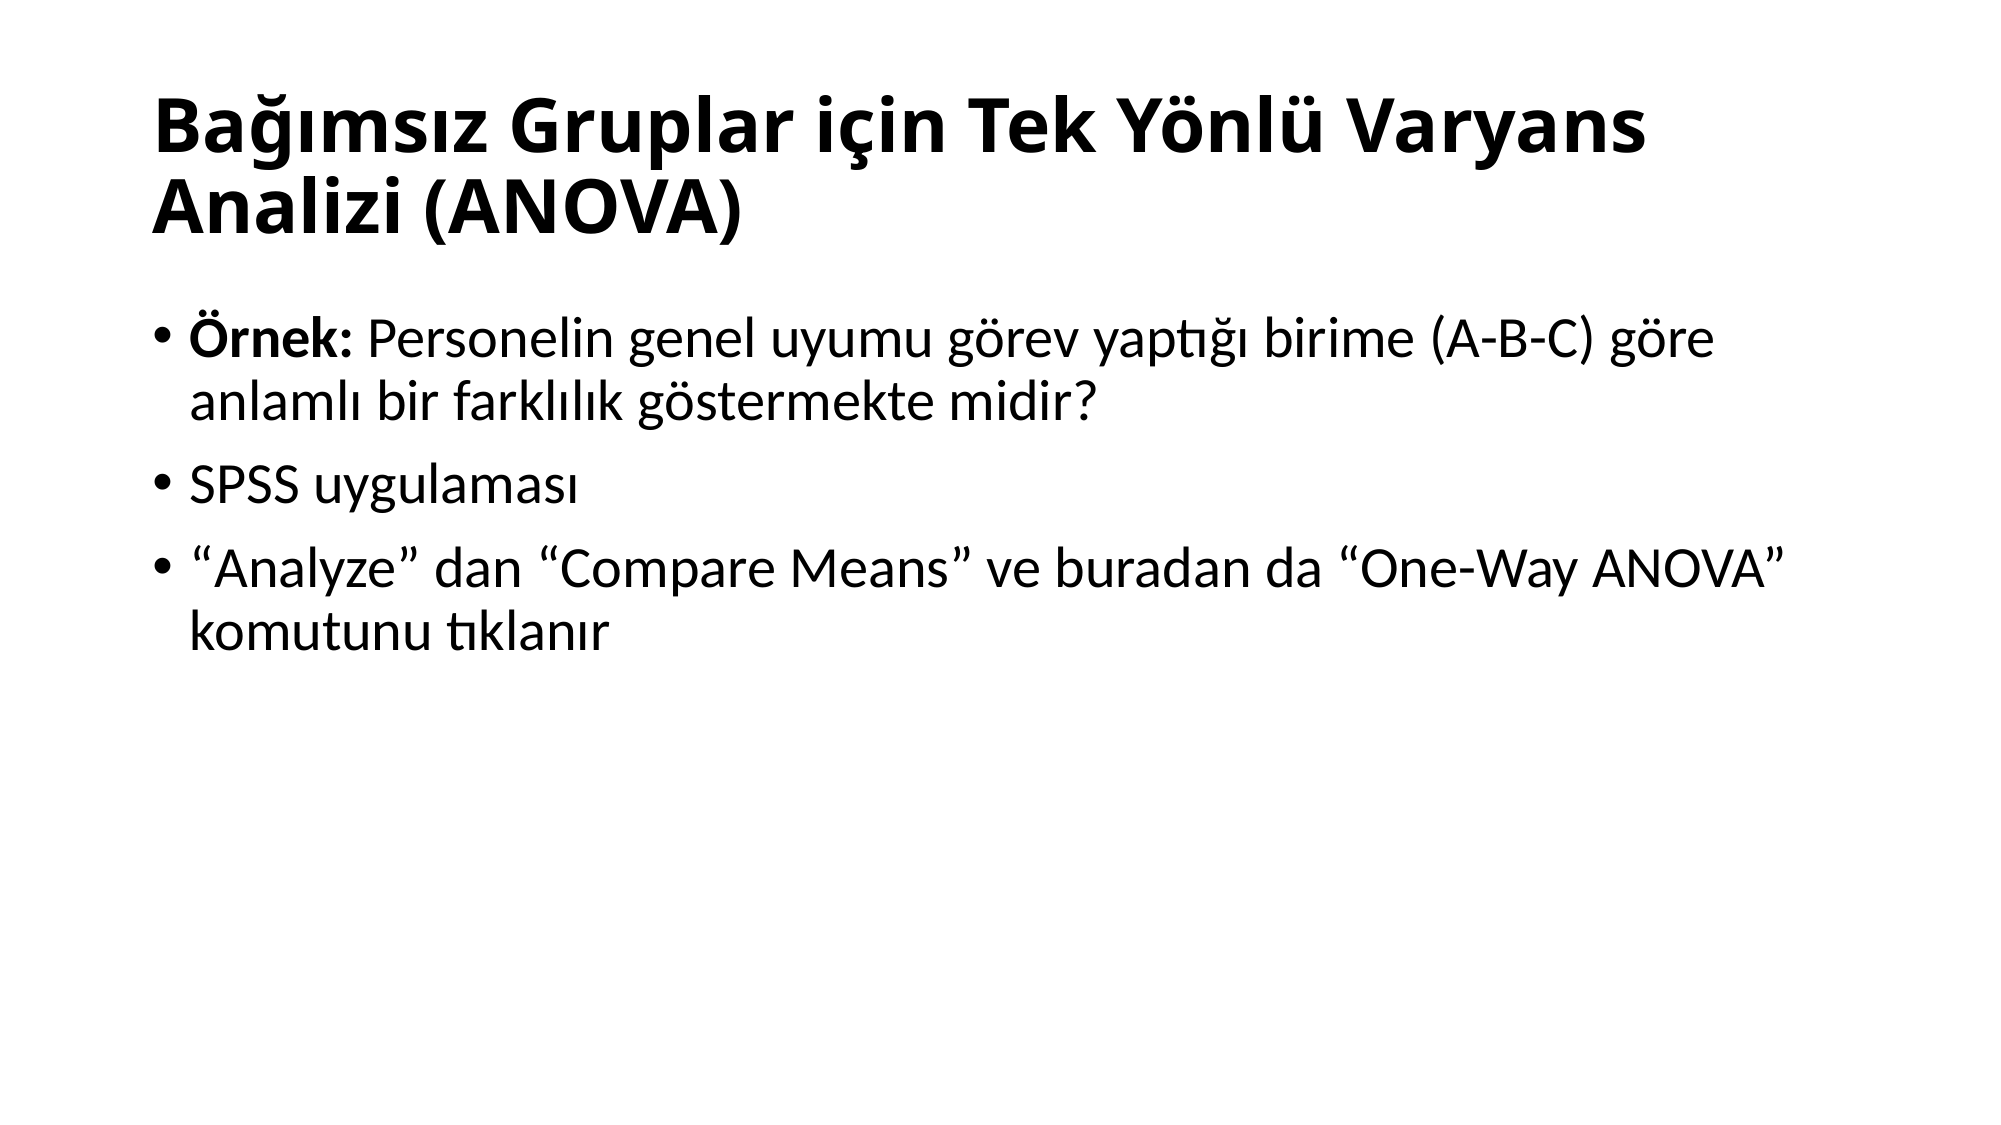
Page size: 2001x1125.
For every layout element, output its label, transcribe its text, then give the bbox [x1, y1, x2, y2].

title Bağımsız Gruplar için Tek Yönlü Varyans Analizi (ANOVA) [137, 59, 1863, 278]
list Örnek: Personelin genel uyumu görev yaptığı birime (A-B-C) göre anlamlı bir farklılık göstermekte midir? SPSS uygulaması “Analyze” dan “Compare Means” ve buradan da “One-Way ANOVA” komutunu tıklanır [137, 299, 1863, 1014]
